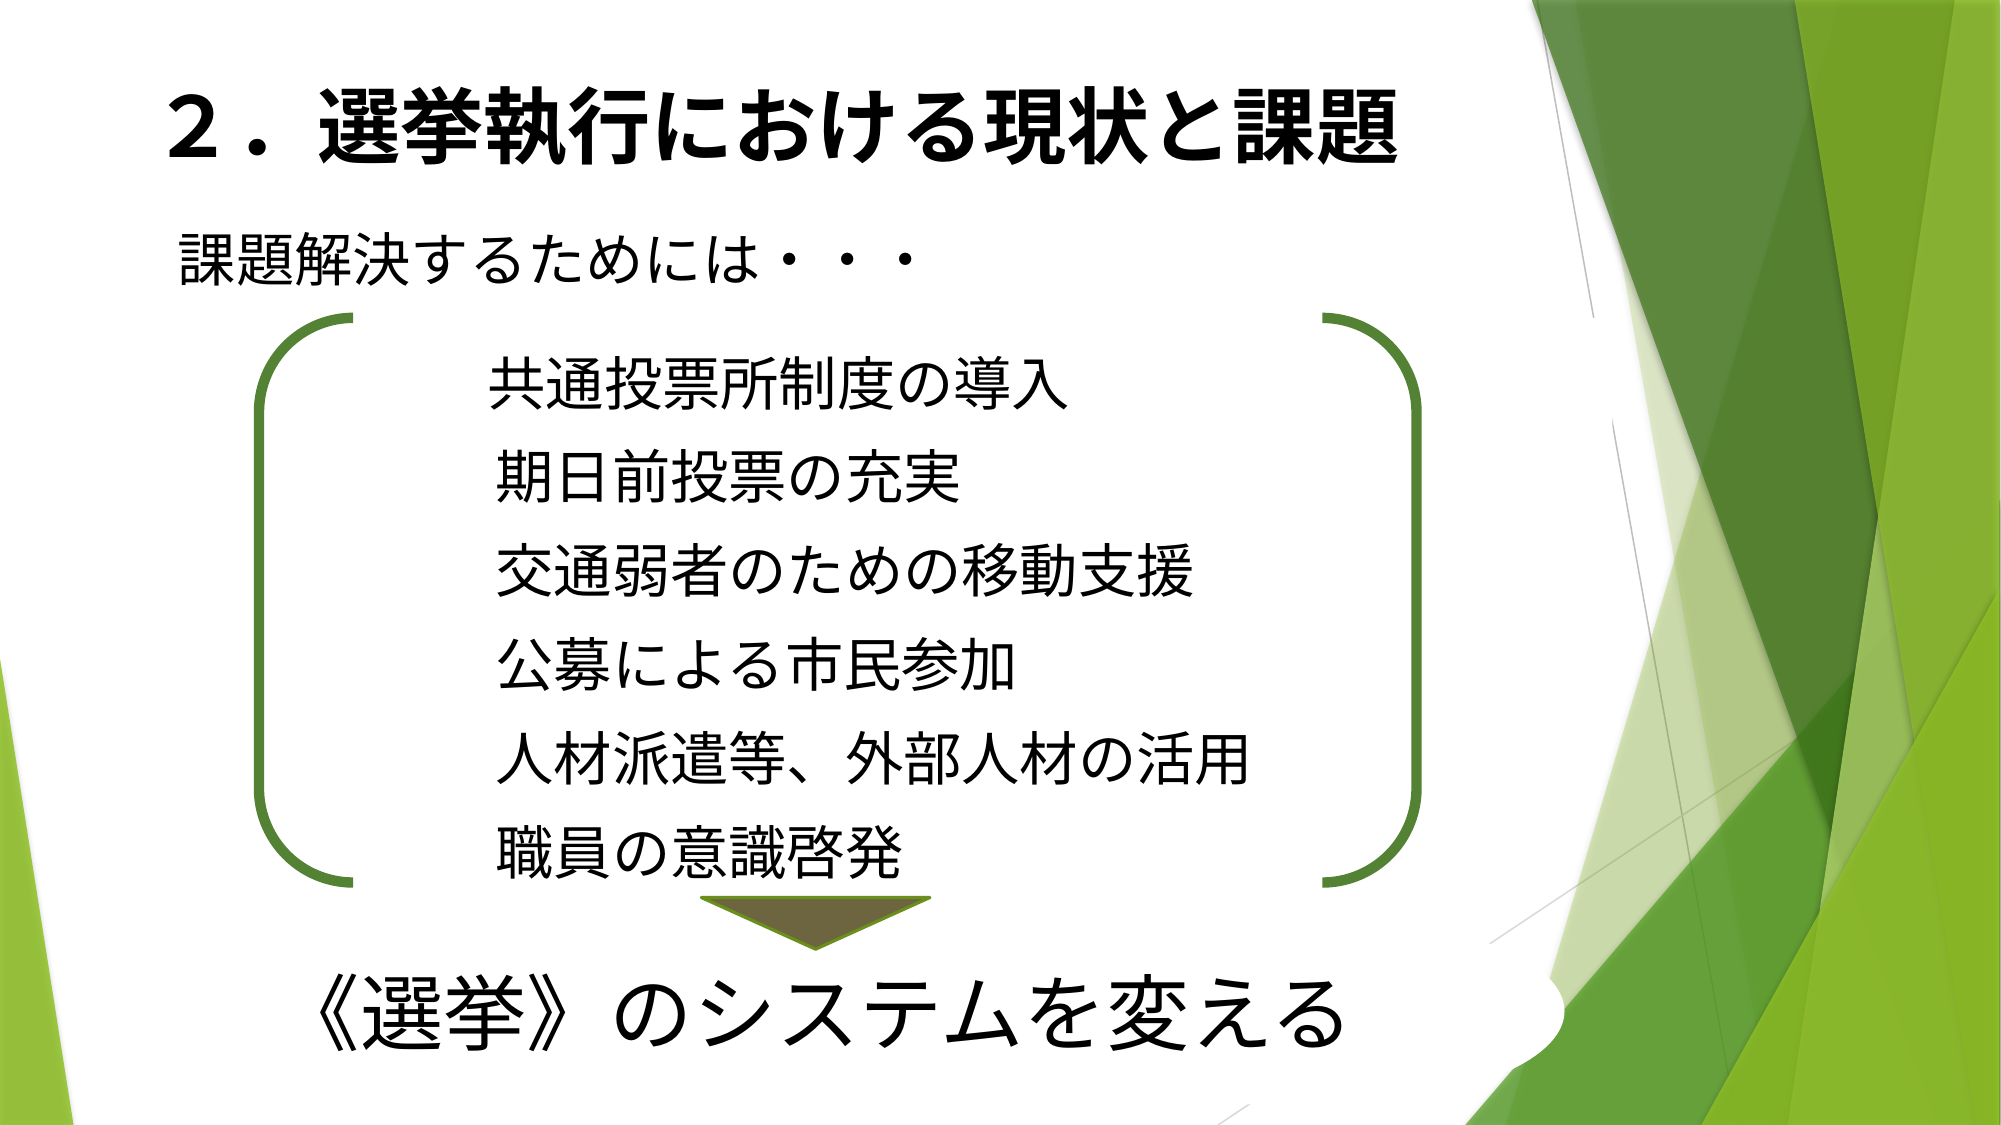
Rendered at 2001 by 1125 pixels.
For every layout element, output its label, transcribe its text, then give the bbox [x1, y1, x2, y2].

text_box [258, 317, 1613, 883]
text_box 課題解決するためには・・・ [136, 225, 1405, 302]
text_box [699, 895, 932, 951]
text_box ２．選挙執行における現状と課題 [136, 78, 1662, 183]
text_box 《選挙》のシステムを変える [67, 919, 1564, 1104]
